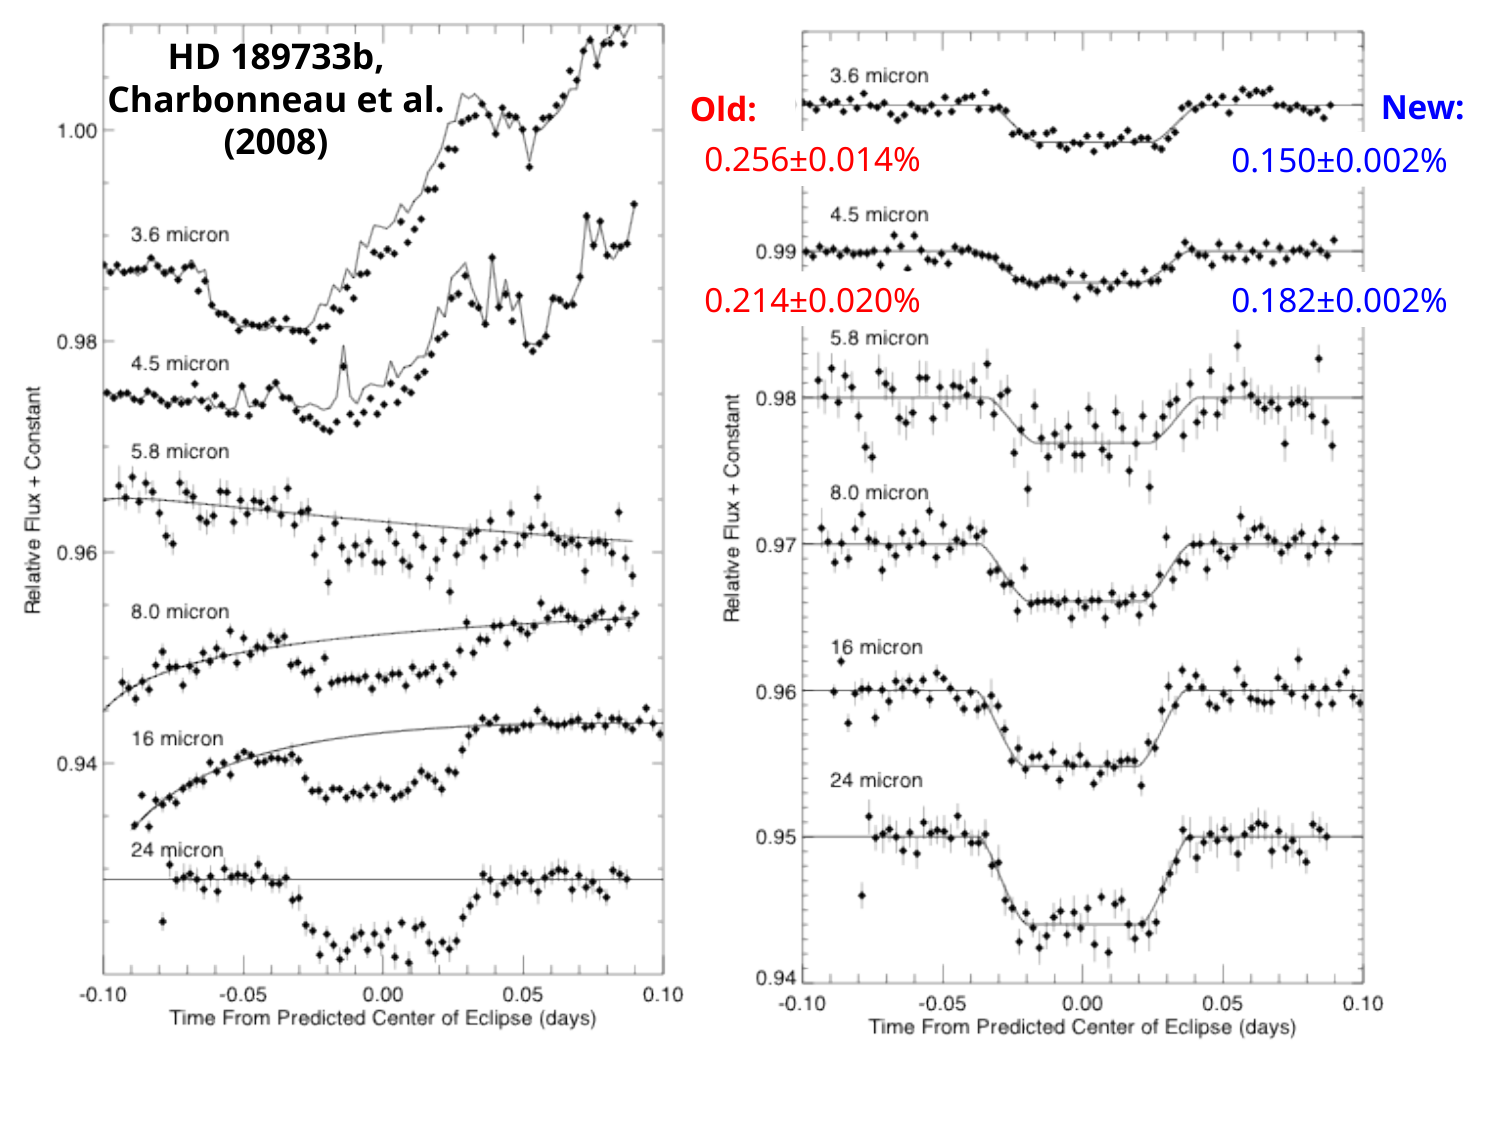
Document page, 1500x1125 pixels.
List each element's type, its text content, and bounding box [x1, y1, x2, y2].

text_box New: [1401, 78, 1494, 134]
picture [0, 0, 1397, 1054]
text_box 0.150±0.002% [1401, 131, 1500, 187]
text_box 0.182±0.002% [1401, 272, 1500, 327]
